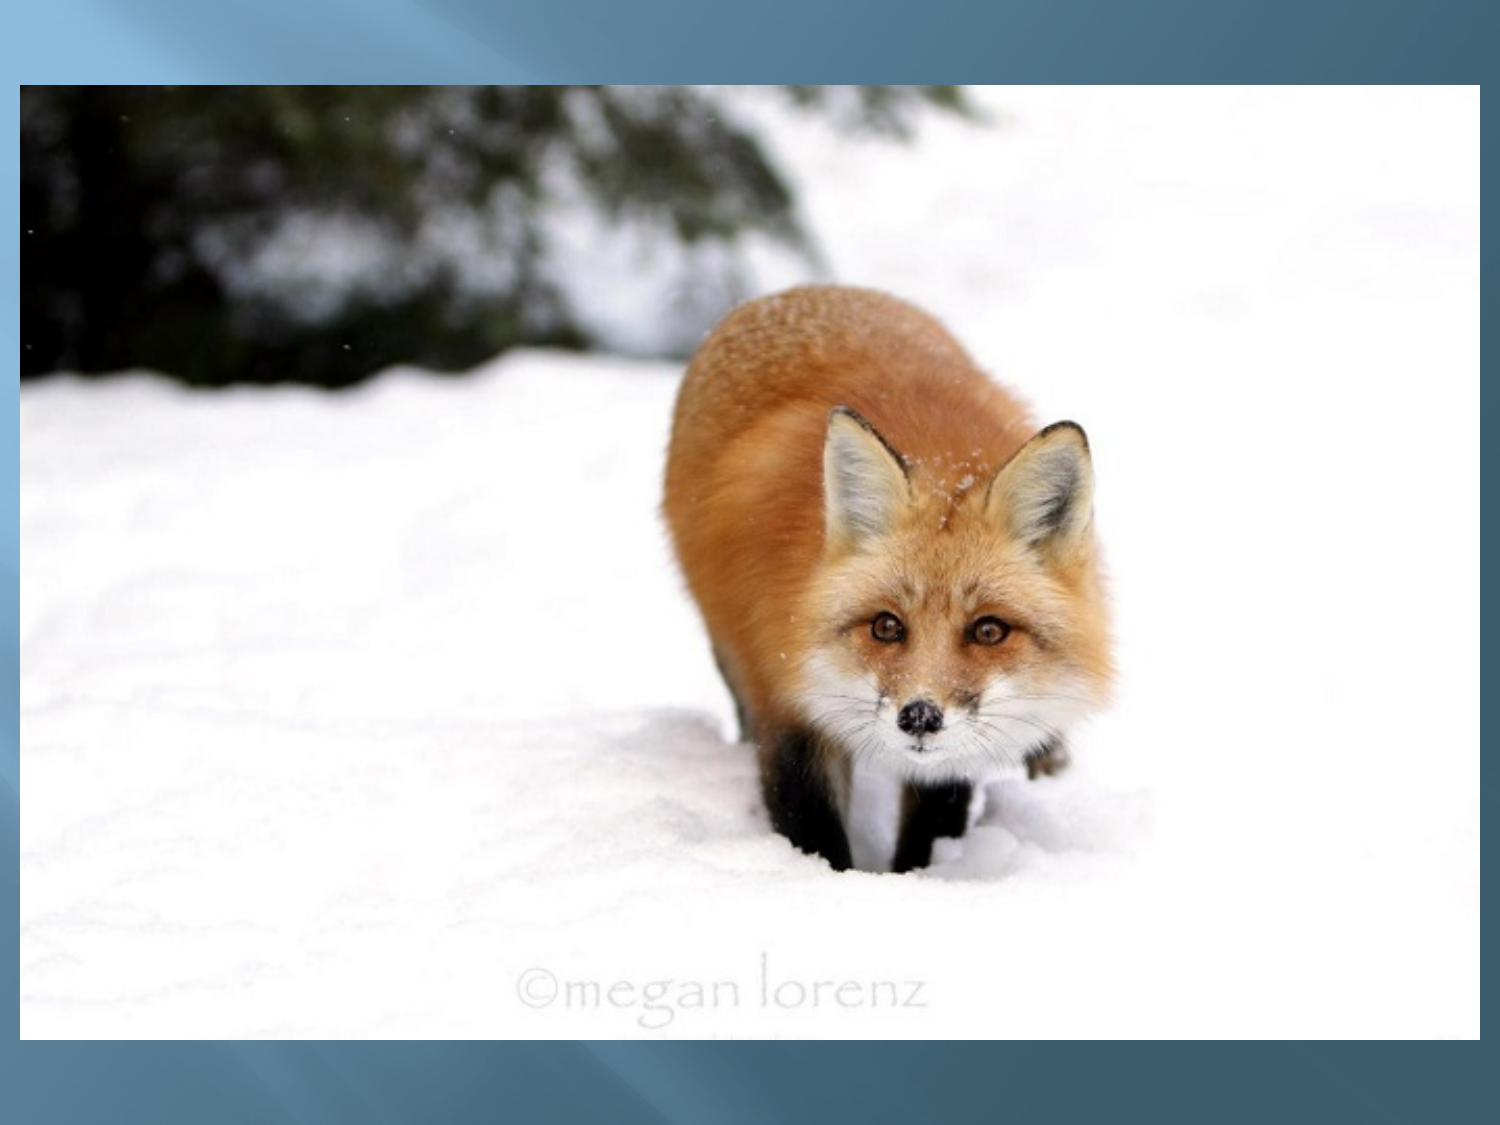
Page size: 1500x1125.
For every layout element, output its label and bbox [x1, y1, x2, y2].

picture [20, 85, 1480, 1040]
